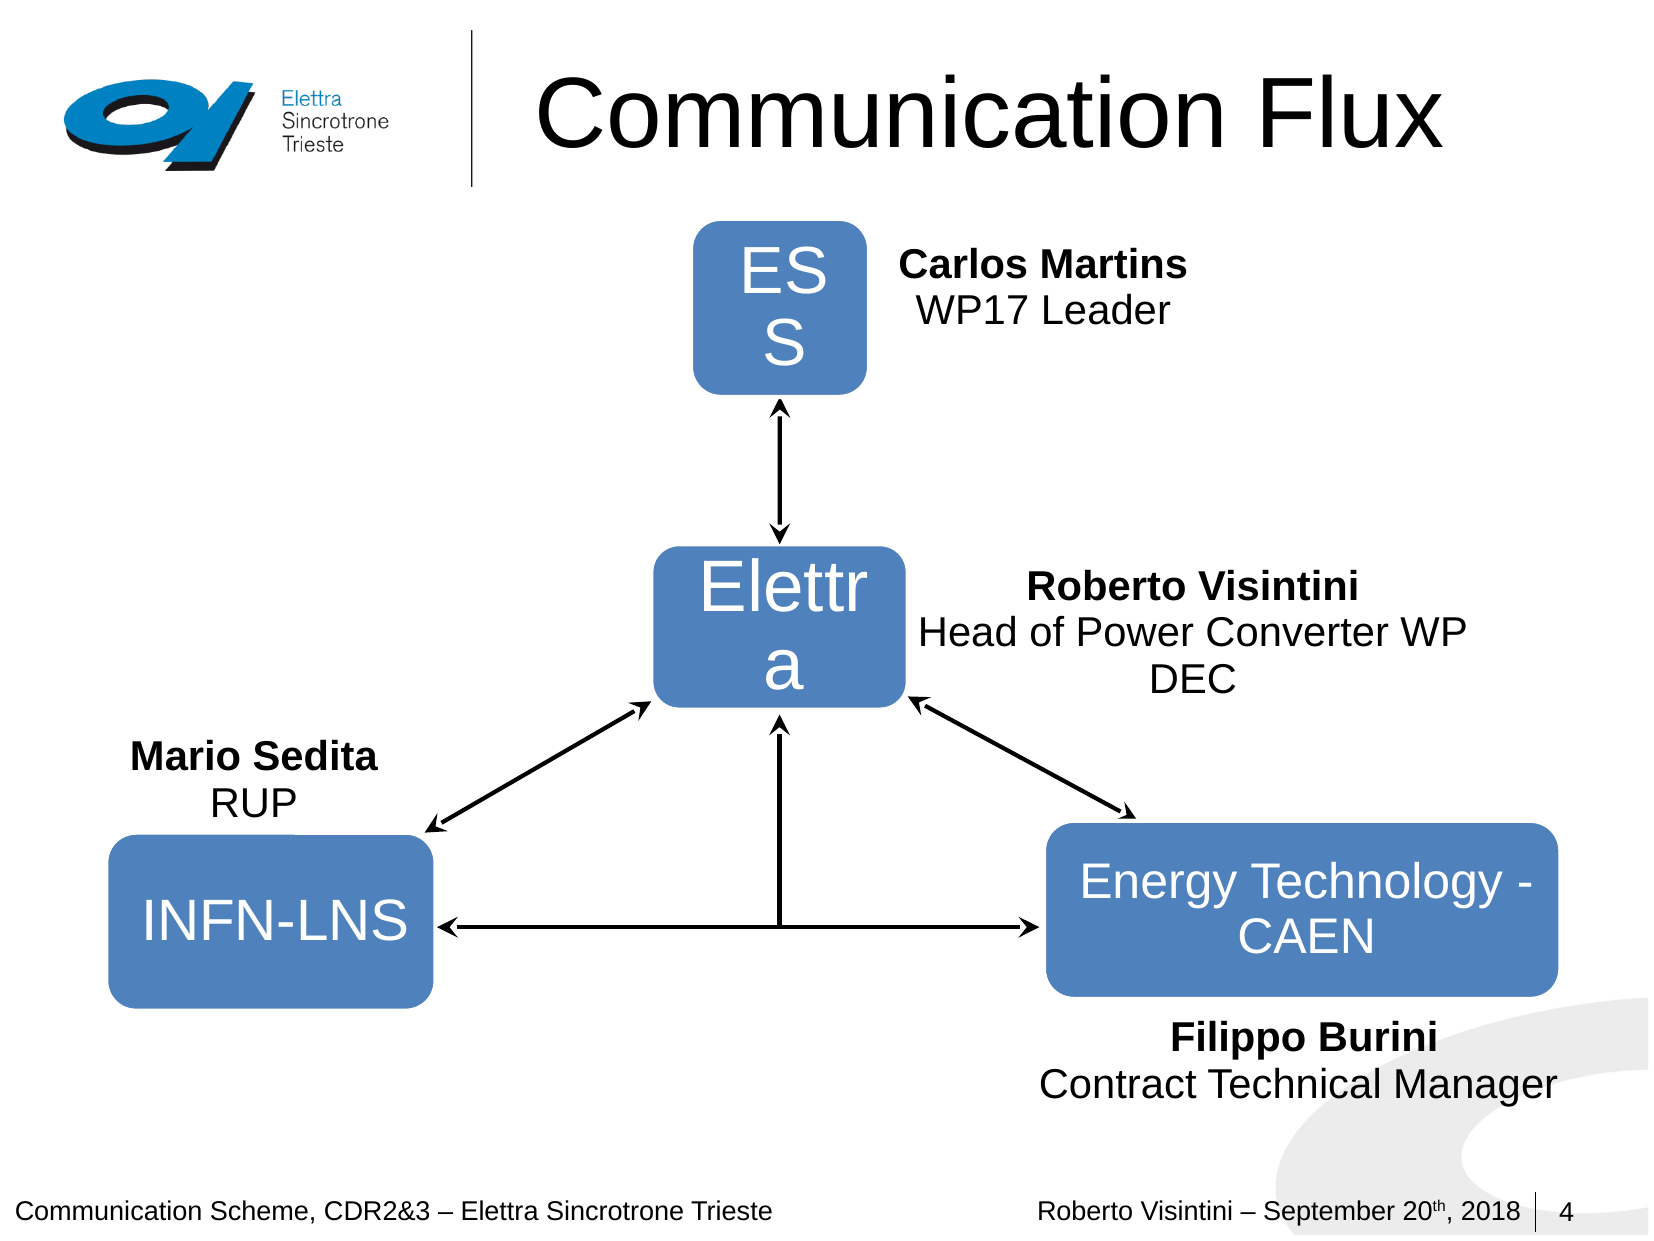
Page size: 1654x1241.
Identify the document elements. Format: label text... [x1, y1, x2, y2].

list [58, 170, 1595, 1058]
slide_number 4 [1559, 1196, 1642, 1235]
text_box Filippo Burini Contract Technical Manager [1009, 1007, 1600, 1115]
title Communication Flux [519, 54, 1583, 169]
picture [0, 0, 1649, 1235]
